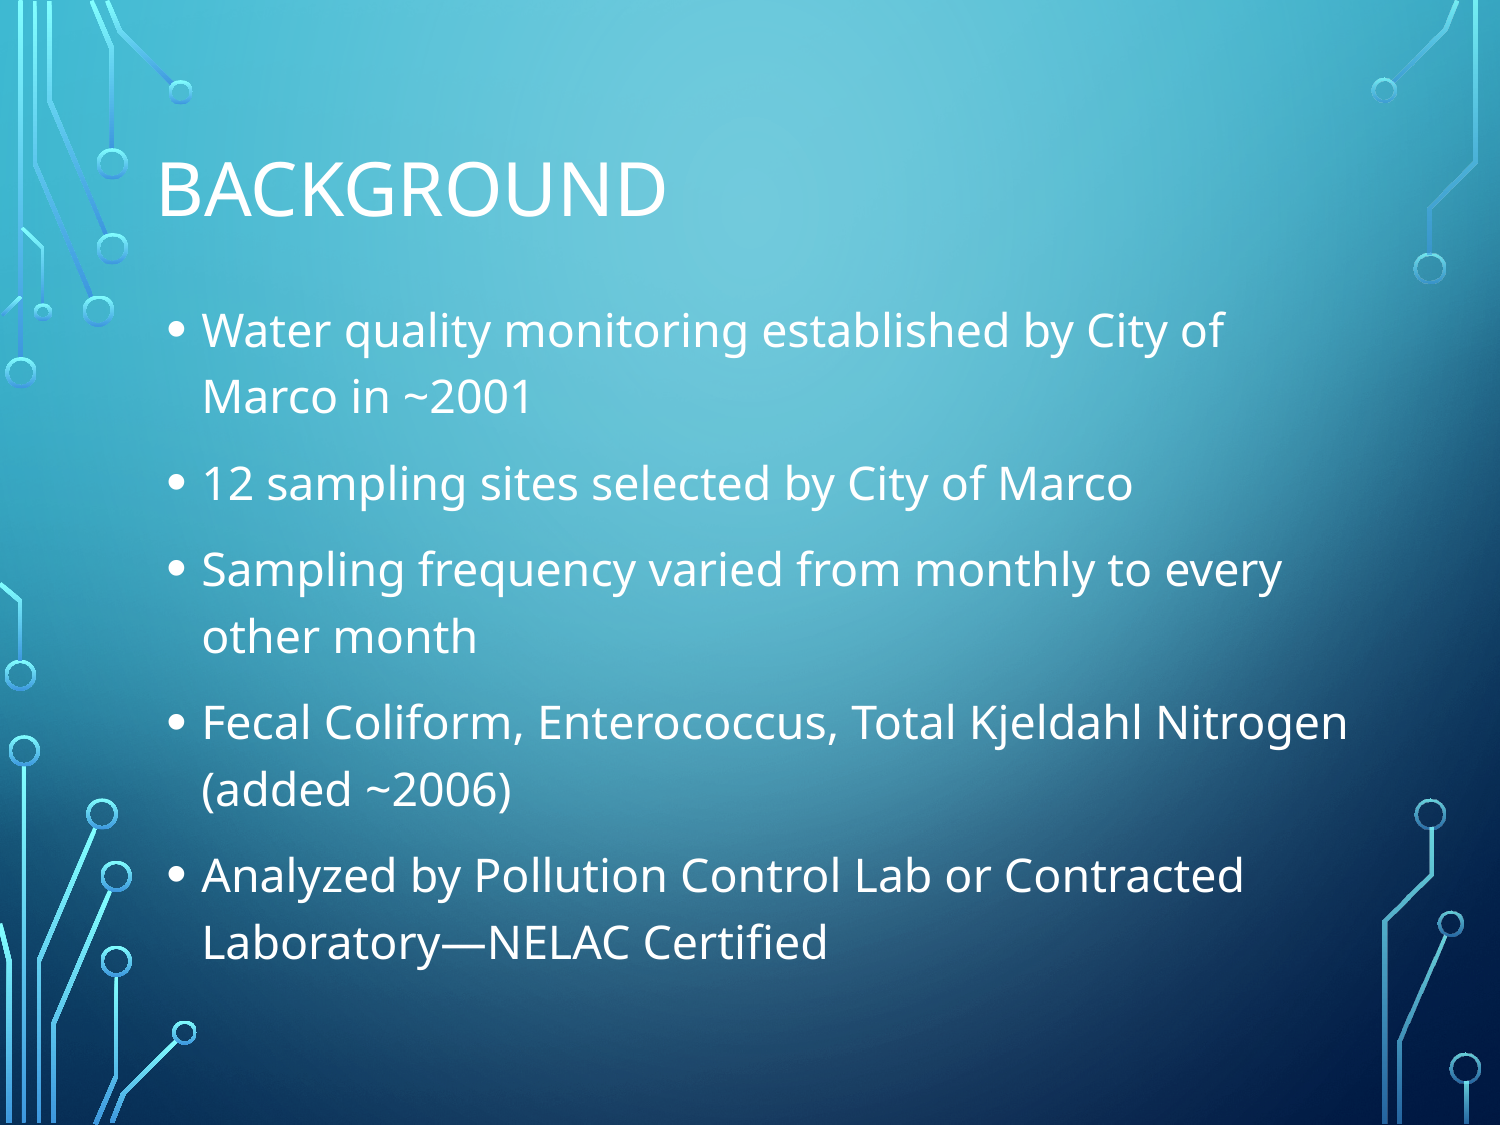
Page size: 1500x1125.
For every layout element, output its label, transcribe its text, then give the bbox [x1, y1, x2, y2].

list Water quality monitoring established by City of Marco in ~2001 12 sampling sites selected by City of Marco Sampling frequency varied from monthly to every other month Fecal Coliform, Enterococcus, Total Kjeldahl Nitrogen (added ~2006) Analyzed by Pollution Control Lab or Contracted Laboratory—NELAC Certified [151, 282, 1371, 983]
title Background [140, 101, 1360, 283]
